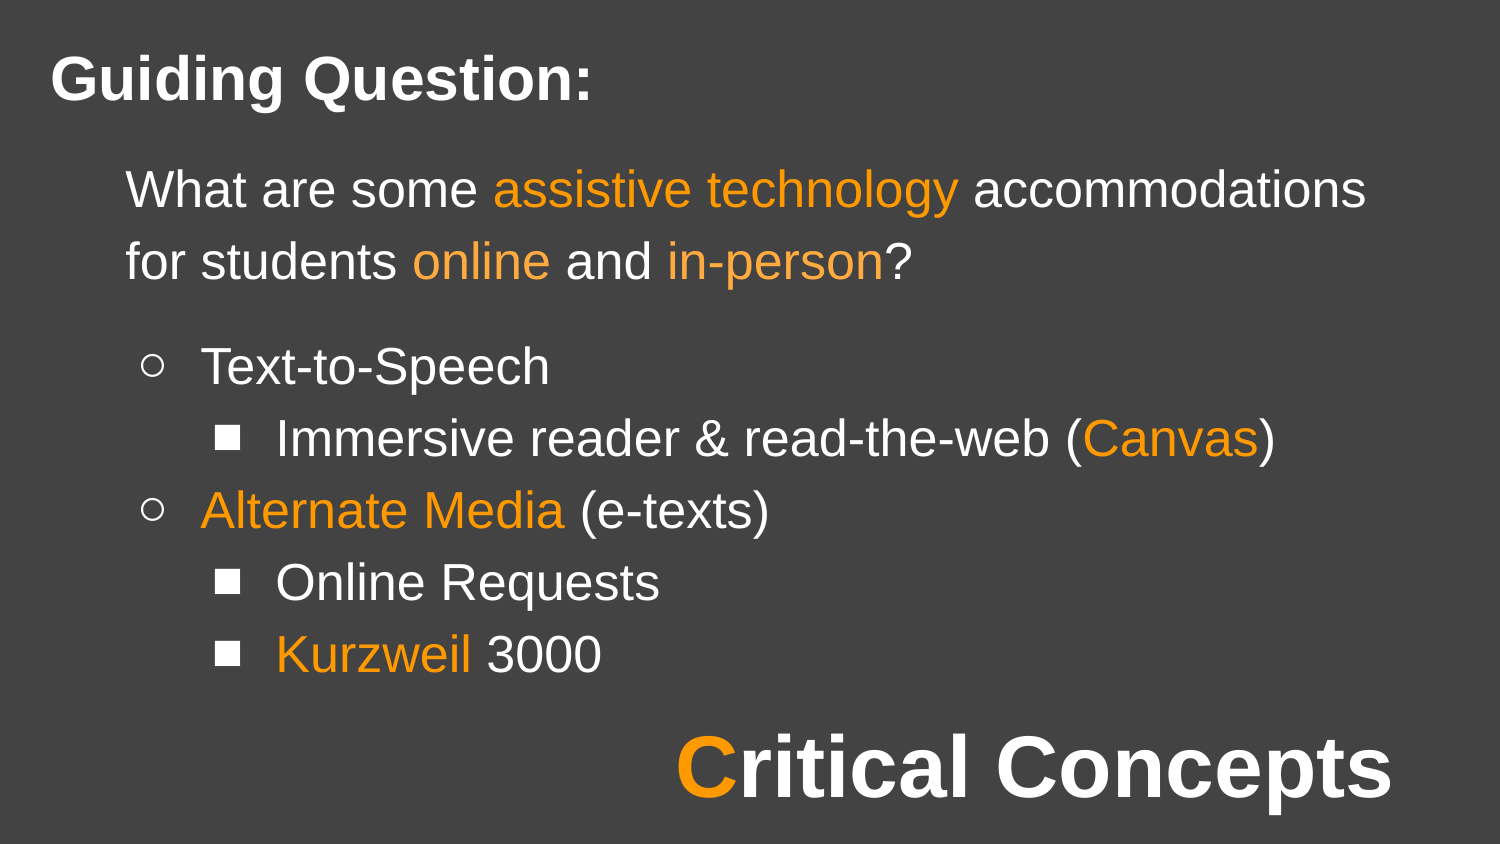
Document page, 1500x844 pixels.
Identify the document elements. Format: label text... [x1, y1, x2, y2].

text_box Critical Concepts [660, 694, 1500, 830]
title Guiding Question: What are some assistive technology accommodations for students online and in-person? Text-to-Speech Immersive reader & read-the-web (Canvas) Alternate Media (e-texts) Online Requests Kurzweil 3000 [35, 85, 1433, 803]
